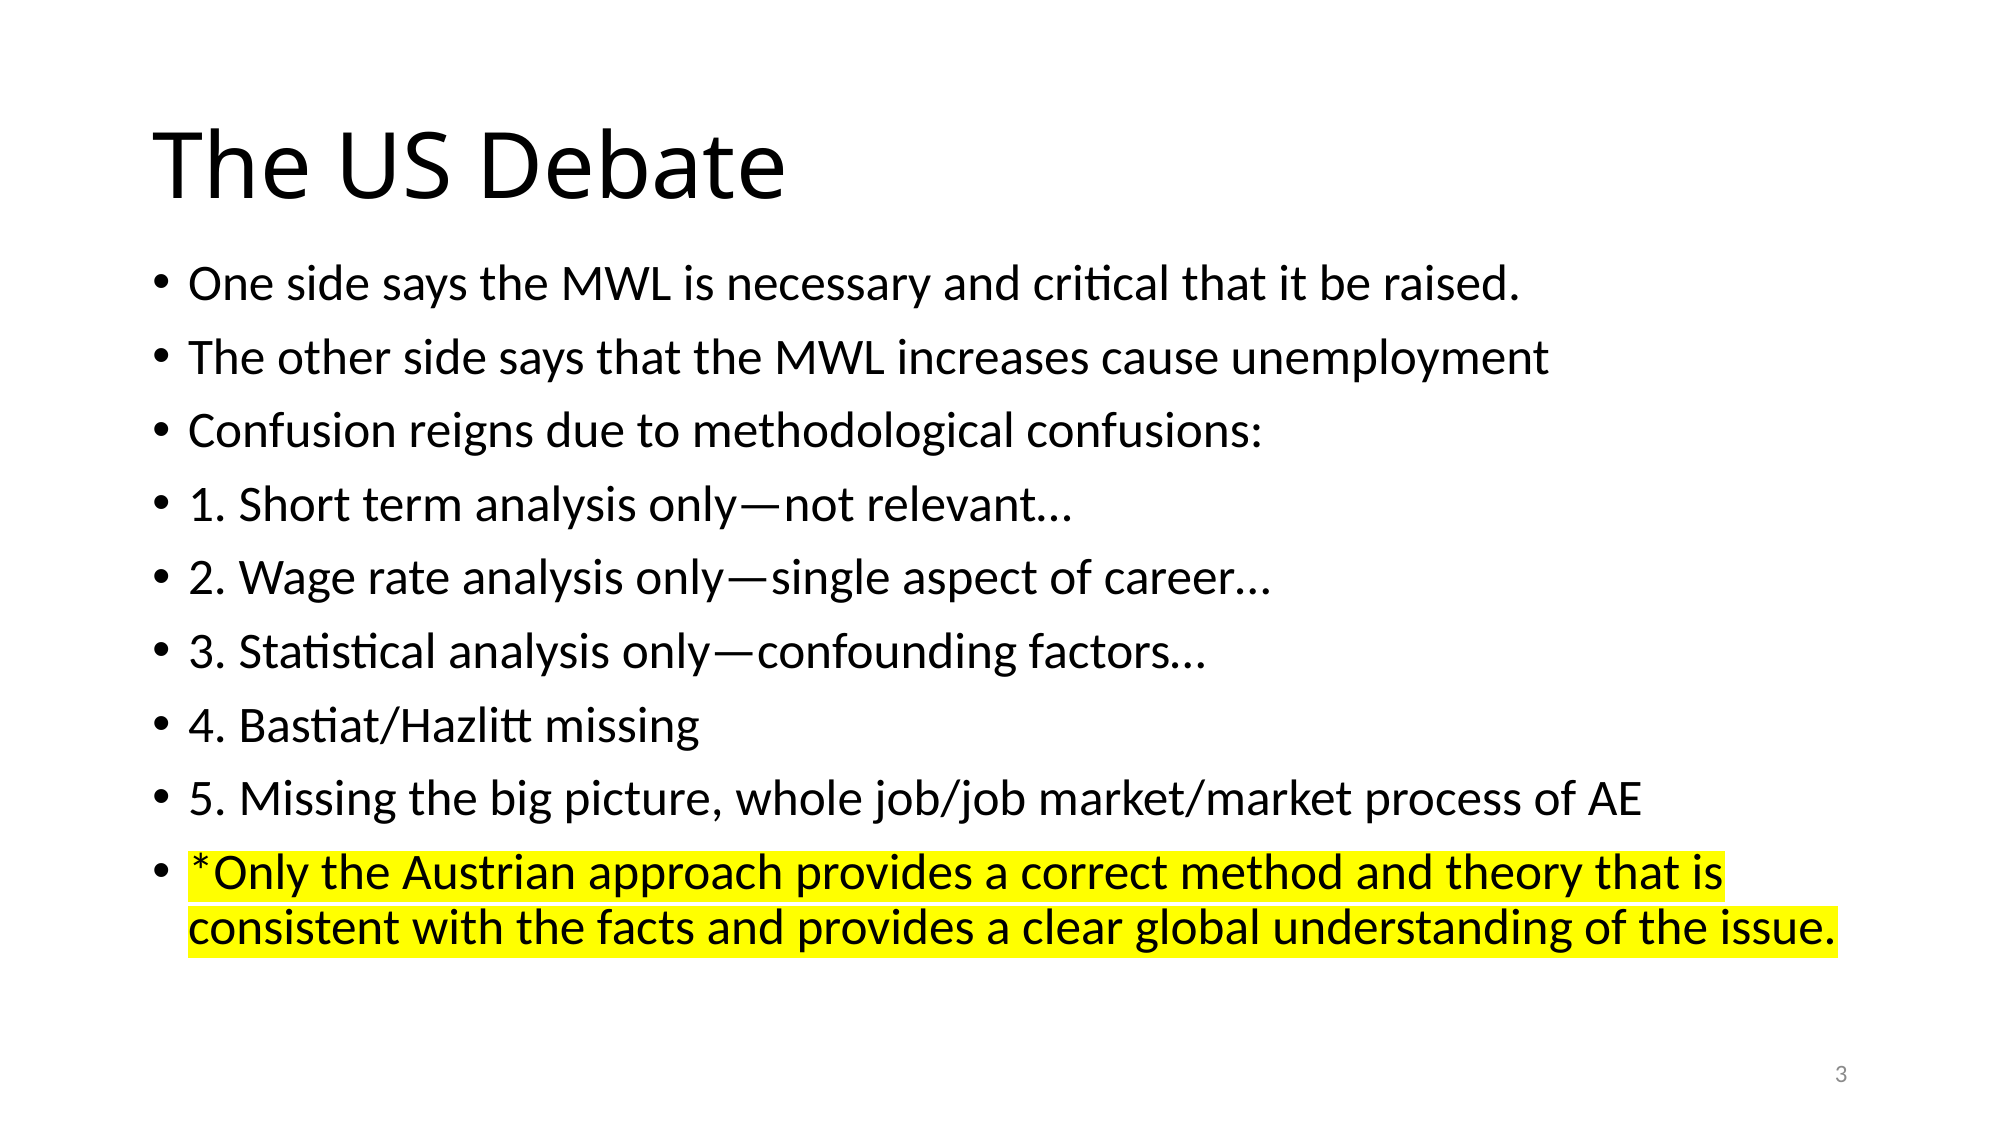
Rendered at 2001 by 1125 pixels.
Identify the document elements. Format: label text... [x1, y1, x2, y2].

slide_number 3 [1412, 1042, 1863, 1103]
list One side says the MWL is necessary and critical that it be raised. The other side says that the MWL increases cause unemployment Confusion reigns due to methodological confusions: 1. Short term analysis only—not relevant… 2. Wage rate analysis only—single aspect of career… 3. Statistical analysis only—confounding factors… 4. Bastiat/Hazlitt missing 5. Missing the big picture, whole job/job market/market process of AE *Only the Austrian approach provides a correct method and theory that is consistent with the facts and provides a clear global understanding of the issue. [137, 249, 1863, 1014]
title The US Debate [137, 59, 1863, 249]
